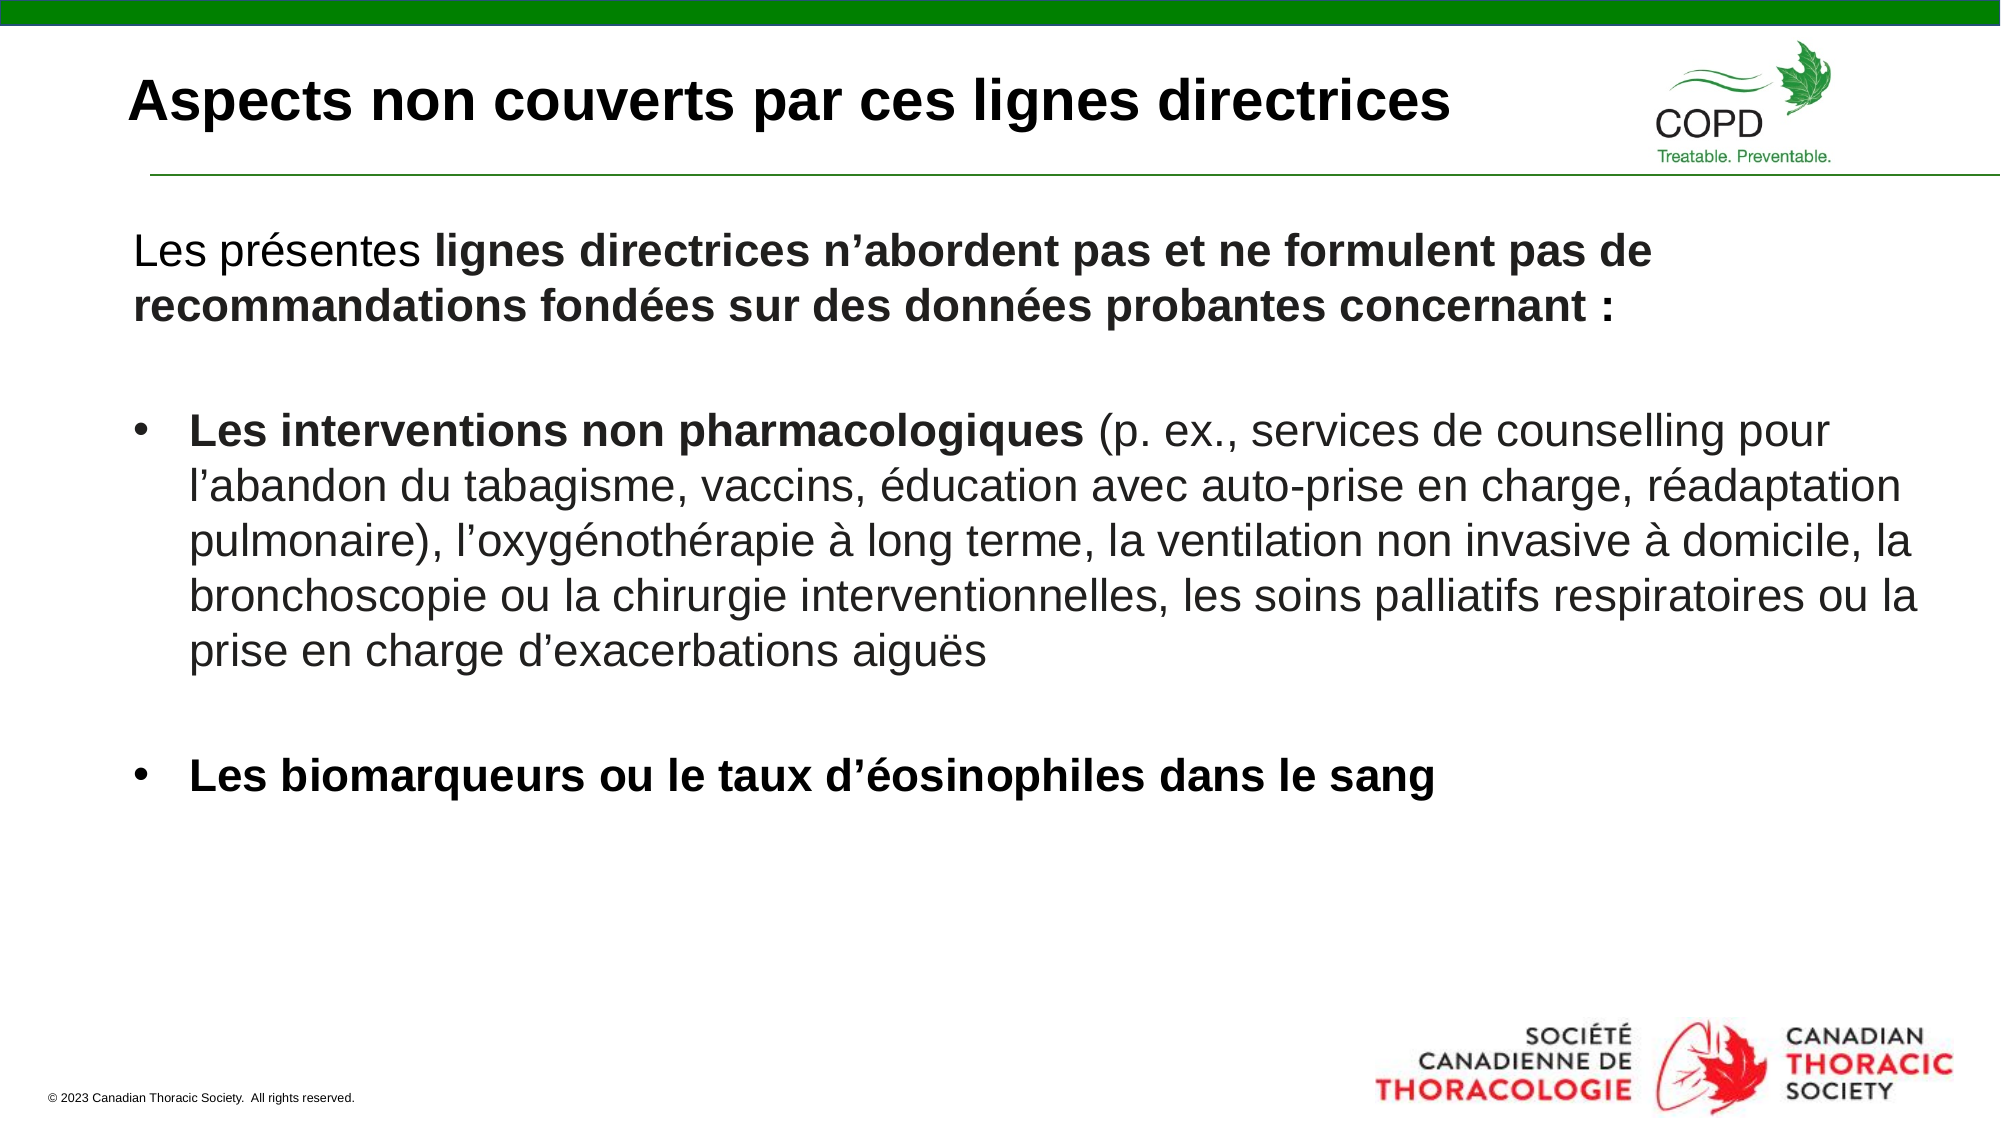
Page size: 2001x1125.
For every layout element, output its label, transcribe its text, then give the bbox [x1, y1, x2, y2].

list Les présentes lignes directrices n’abordent pas et ne formulent pas de recommandations fondées sur des données probantes concernant : Les interventions non pharmacologiques (p. ex., services de counselling pour l’abandon du tabagisme, vaccins, éducation avec auto-prise en charge, réadaptation pulmonaire), l’oxygénothérapie à long terme, la ventilation non invasive à domicile, la bronchoscopie ou la chirurgie interventionnelles, les soins palliatifs respiratoires ou la prise en charge d’exacerbations aiguës Les biomarqueurs ou le taux d’éosinophiles dans le sang [99, 213, 1942, 912]
title Aspects non couverts par ces lignes directrices [112, 34, 1567, 160]
picture [1648, 37, 1837, 167]
picture [1375, 1017, 1954, 1118]
